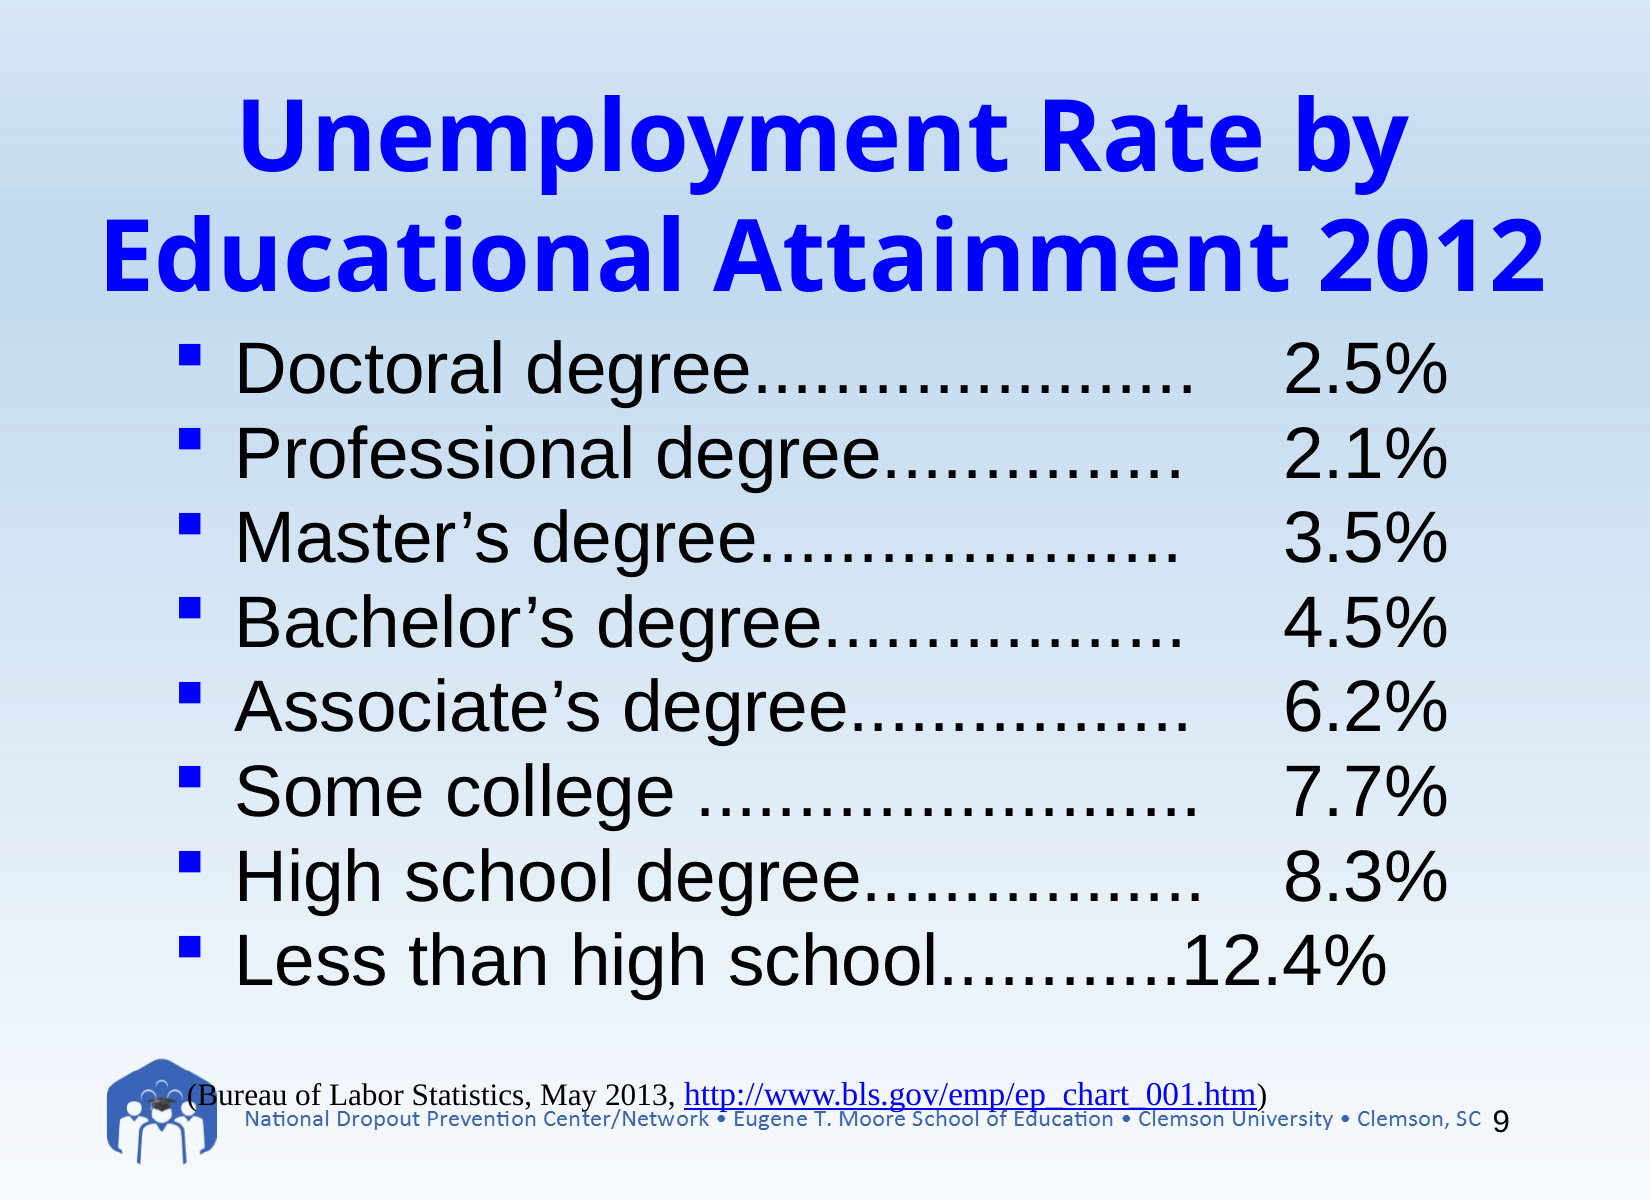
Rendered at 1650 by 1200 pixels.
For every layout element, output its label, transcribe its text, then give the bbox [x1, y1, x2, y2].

title Unemployment Rate by Educational Attainment 2012 [20, 76, 1627, 307]
text_box (Bureau of Labor Statistics, May 2013, http://www.bls.gov/emp/ep_chart_001.htm) [170, 1064, 1404, 1121]
table_cell ✔  [0, 0, 1650, 1200]
list Doctoral degree...................... 2.5% Professional degree............... 2.1% Master’s degree..................... 3.5% Bachelor’s degree.................. 4.5% Associate’s degree................. 6.2% Some college ......................... 7.7% High school degree................. 8.3% Less than high school............12.4% [156, 329, 1538, 1043]
slide_number 9 [1182, 1093, 1527, 1174]
